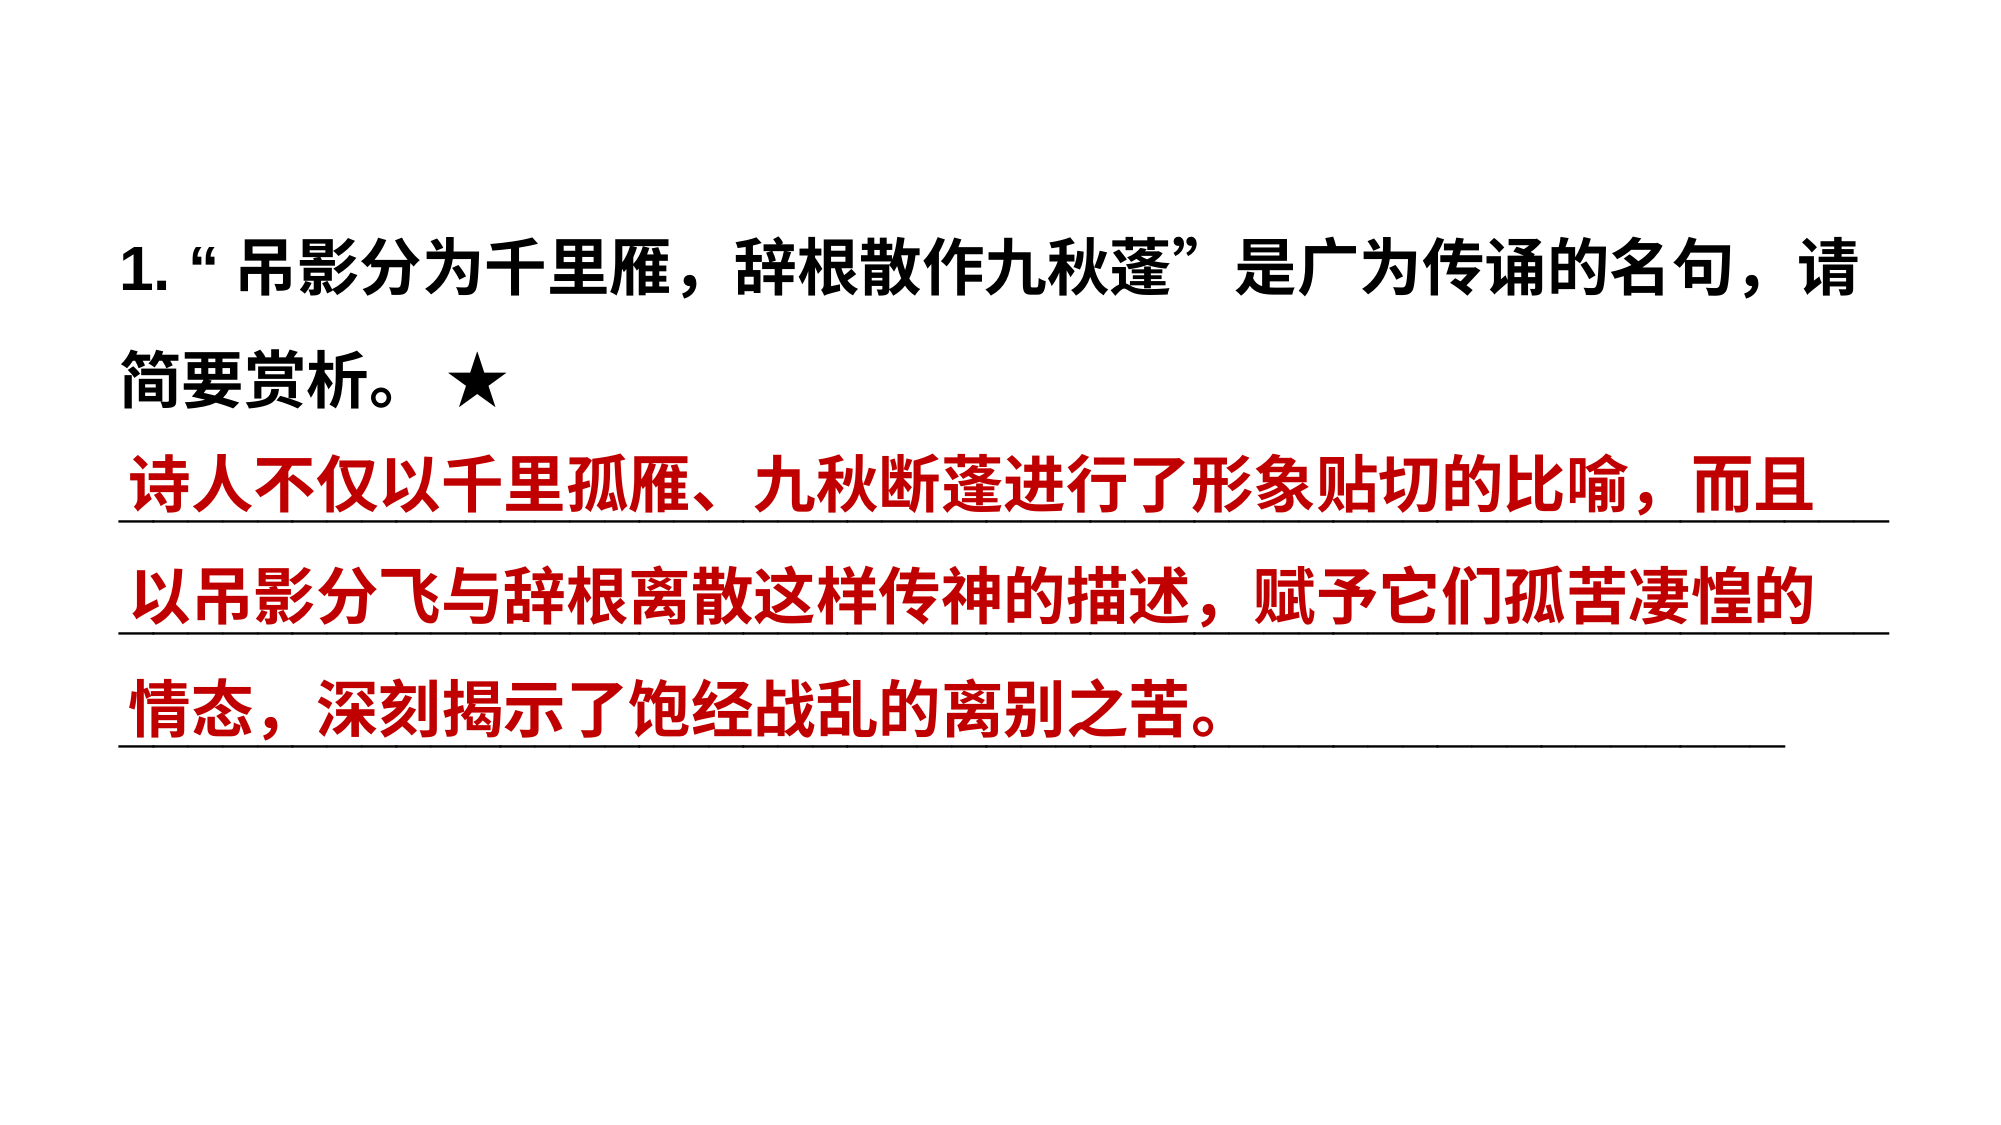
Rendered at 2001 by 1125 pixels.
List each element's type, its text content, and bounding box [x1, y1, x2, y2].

text_box 1. “吊影分为千里雁，辞根散作九秋蓬”是广为传诵的名句，请简要赏析。 ★ ______________________________________________________________________________________________________________________________________________________ [104, 183, 1928, 761]
text_box 诗人不仅以千里孤雁、九秋断蓬进行了形象贴切的比喻，而且以吊影分飞与辞根离散这样传神的描述，赋予它们孤苦凄惶的情态，深刻揭示了饱经战乱的离别之苦。 [114, 399, 1881, 752]
